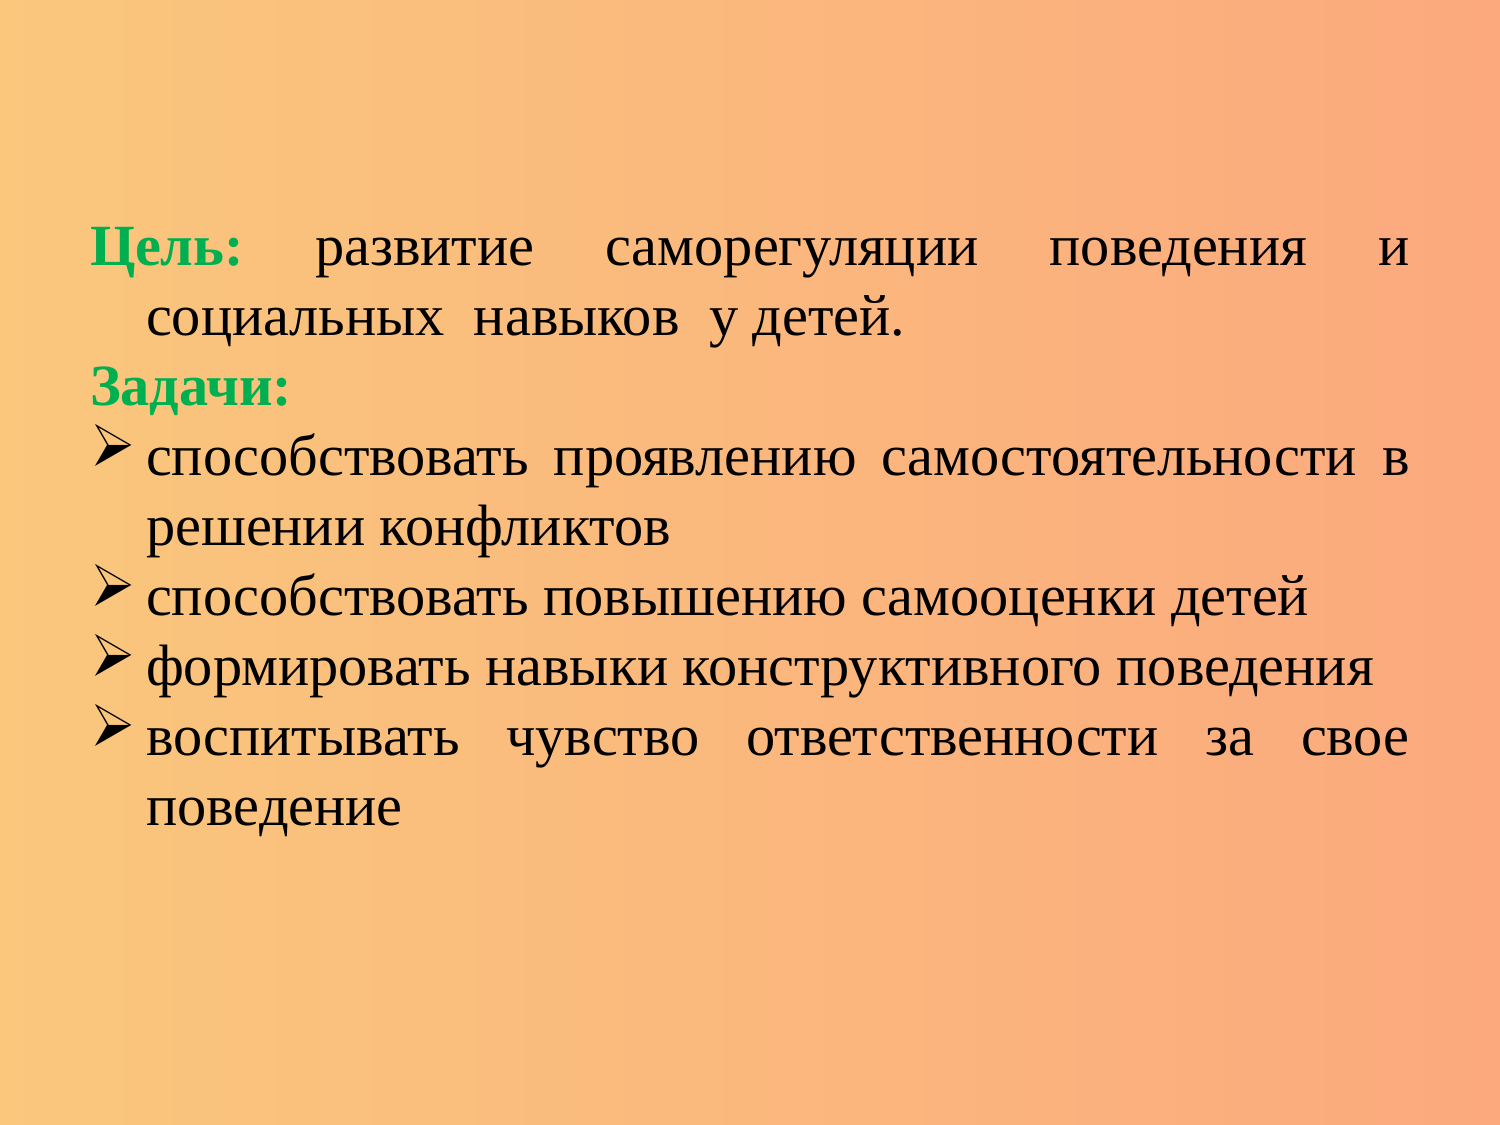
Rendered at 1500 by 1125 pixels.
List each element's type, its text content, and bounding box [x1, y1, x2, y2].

list Цель: развитие саморегуляции поведения и социальных навыков у детей. Задачи: способствовать проявлению самостоятельности в решении конфликтов способствовать повышению самооценки детей формировать навыки конструктивного поведения воспитывать чувство ответственности за свое поведение [75, 200, 1425, 1044]
